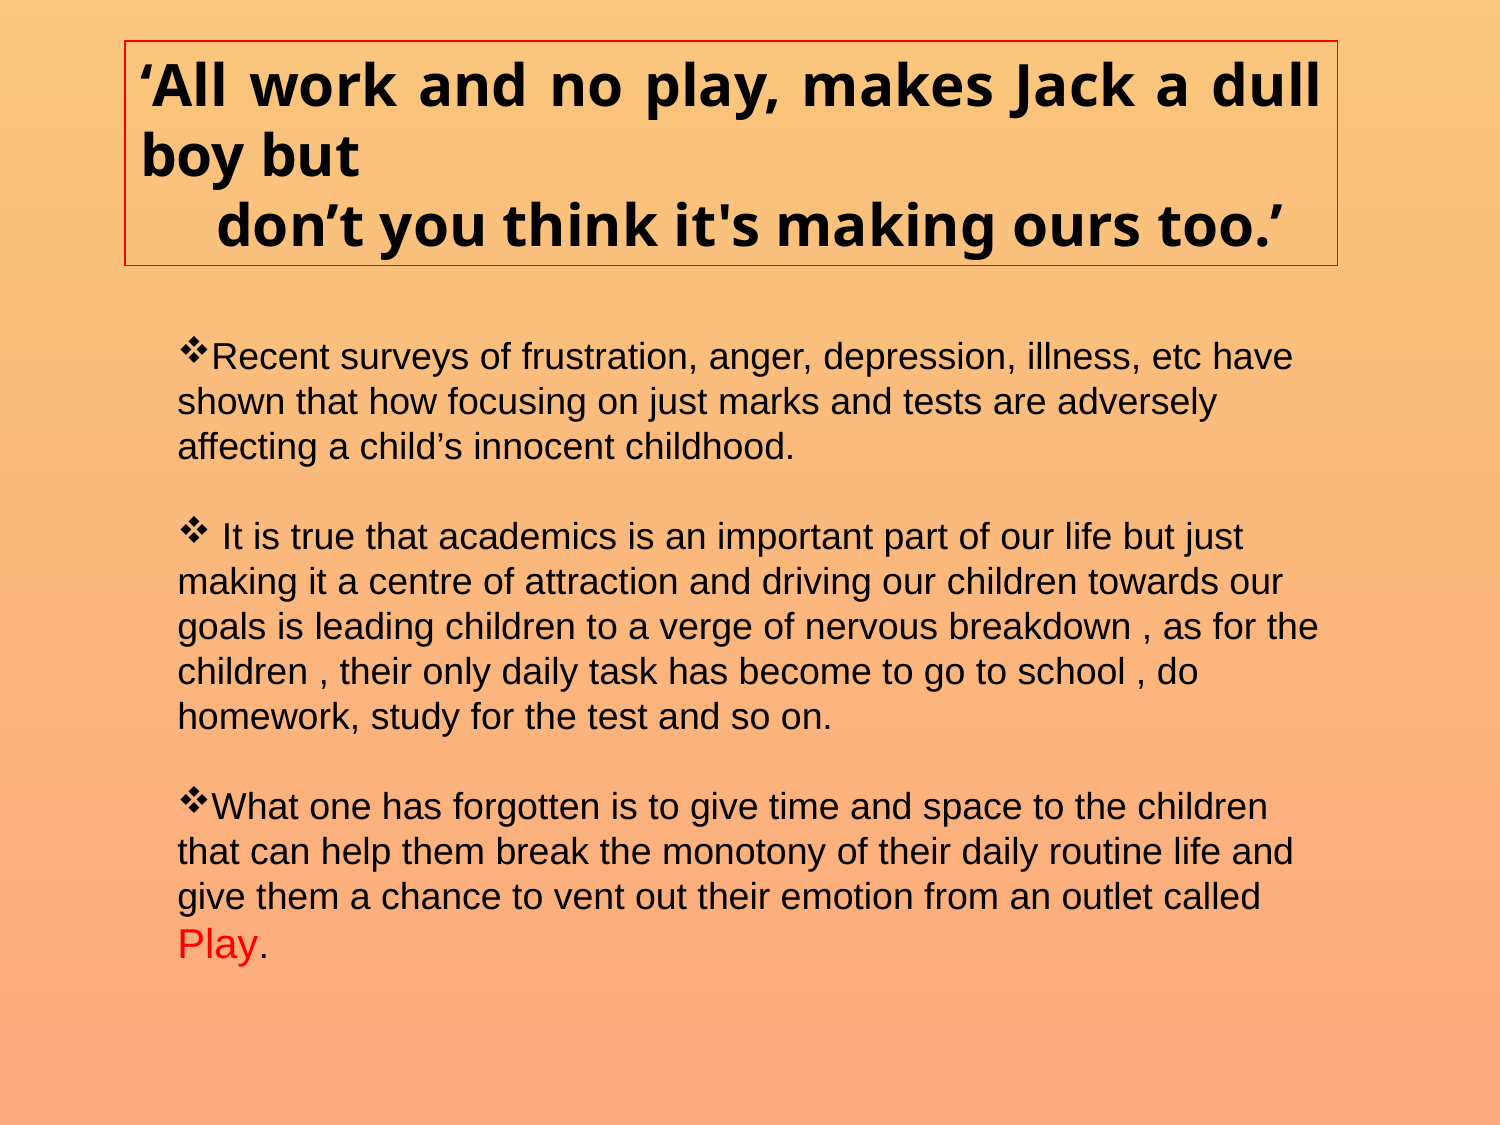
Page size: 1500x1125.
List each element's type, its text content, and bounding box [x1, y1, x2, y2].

text_box ‘All work and no play, makes Jack a dull boy but don’t you think it's making ours too.’ [124, 40, 1338, 266]
text_box Recent surveys of frustration, anger, depression, illness, etc have shown that how focusing on just marks and tests are adversely affecting a child’s innocent childhood. It is true that academics is an important part of our life but just making it a centre of attraction and driving our children towards our goals is leading children to a verge of nervous breakdown , as for the children , their only daily task has become to go to school , do homework, study for the test and so on. What one has forgotten is to give time and space to the children that can help them break the monotony of their daily routine life and give them a chance to vent out their emotion from an outlet called Play. [162, 324, 1350, 975]
